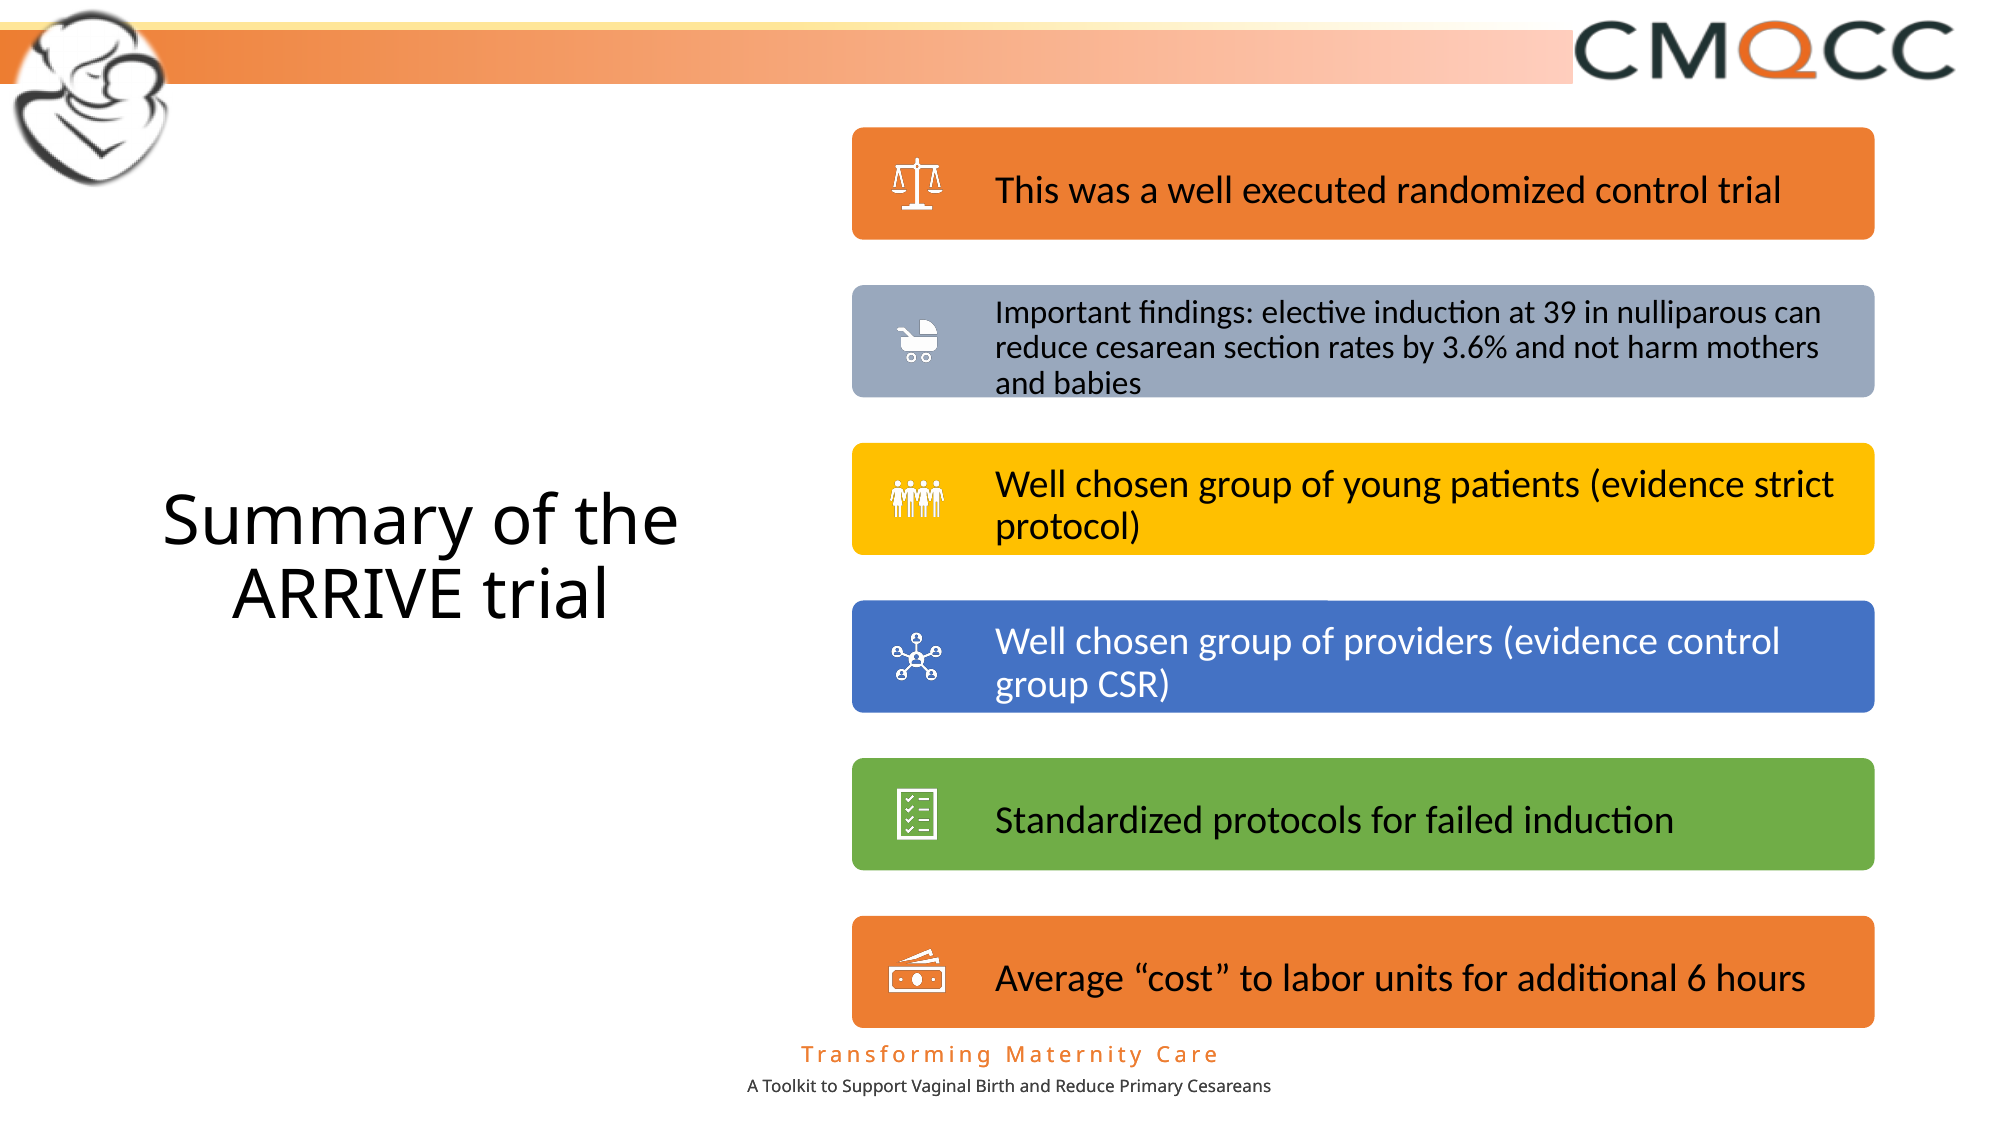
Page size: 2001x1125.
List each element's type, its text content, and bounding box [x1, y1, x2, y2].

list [852, 126, 1875, 1043]
picture [1572, 18, 1964, 87]
title Summary of the ARRIVE trial [141, 166, 702, 953]
picture [18, 15, 164, 181]
